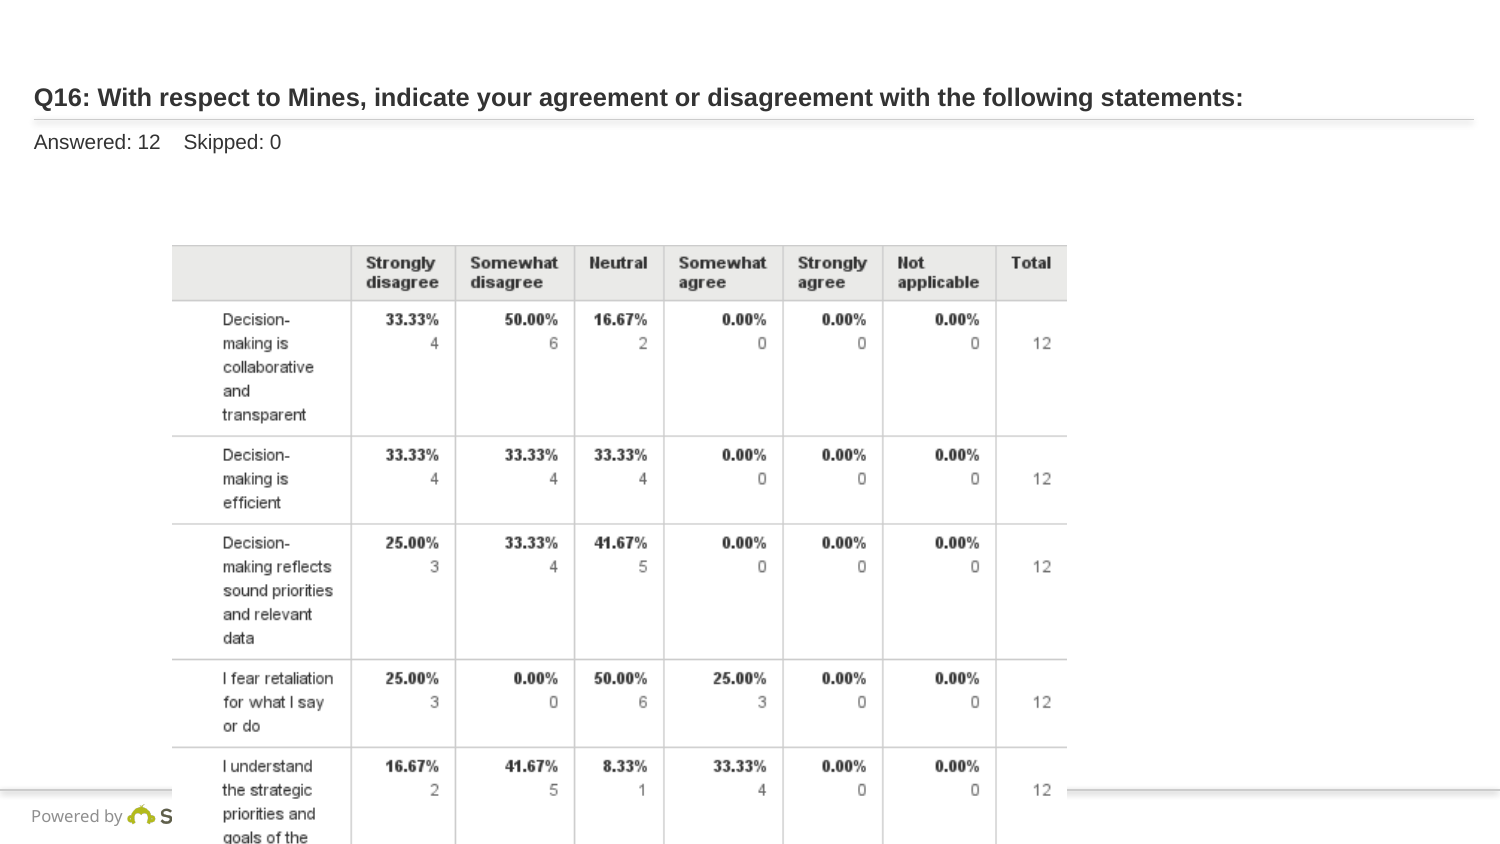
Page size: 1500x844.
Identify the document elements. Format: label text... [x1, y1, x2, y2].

title Q16: With respect to Mines, indicate your agreement or disagreement with the following statements: [18, 54, 1369, 119]
picture [171, 245, 1067, 844]
list Answered: 12 Skipped: 0 [18, 120, 894, 162]
